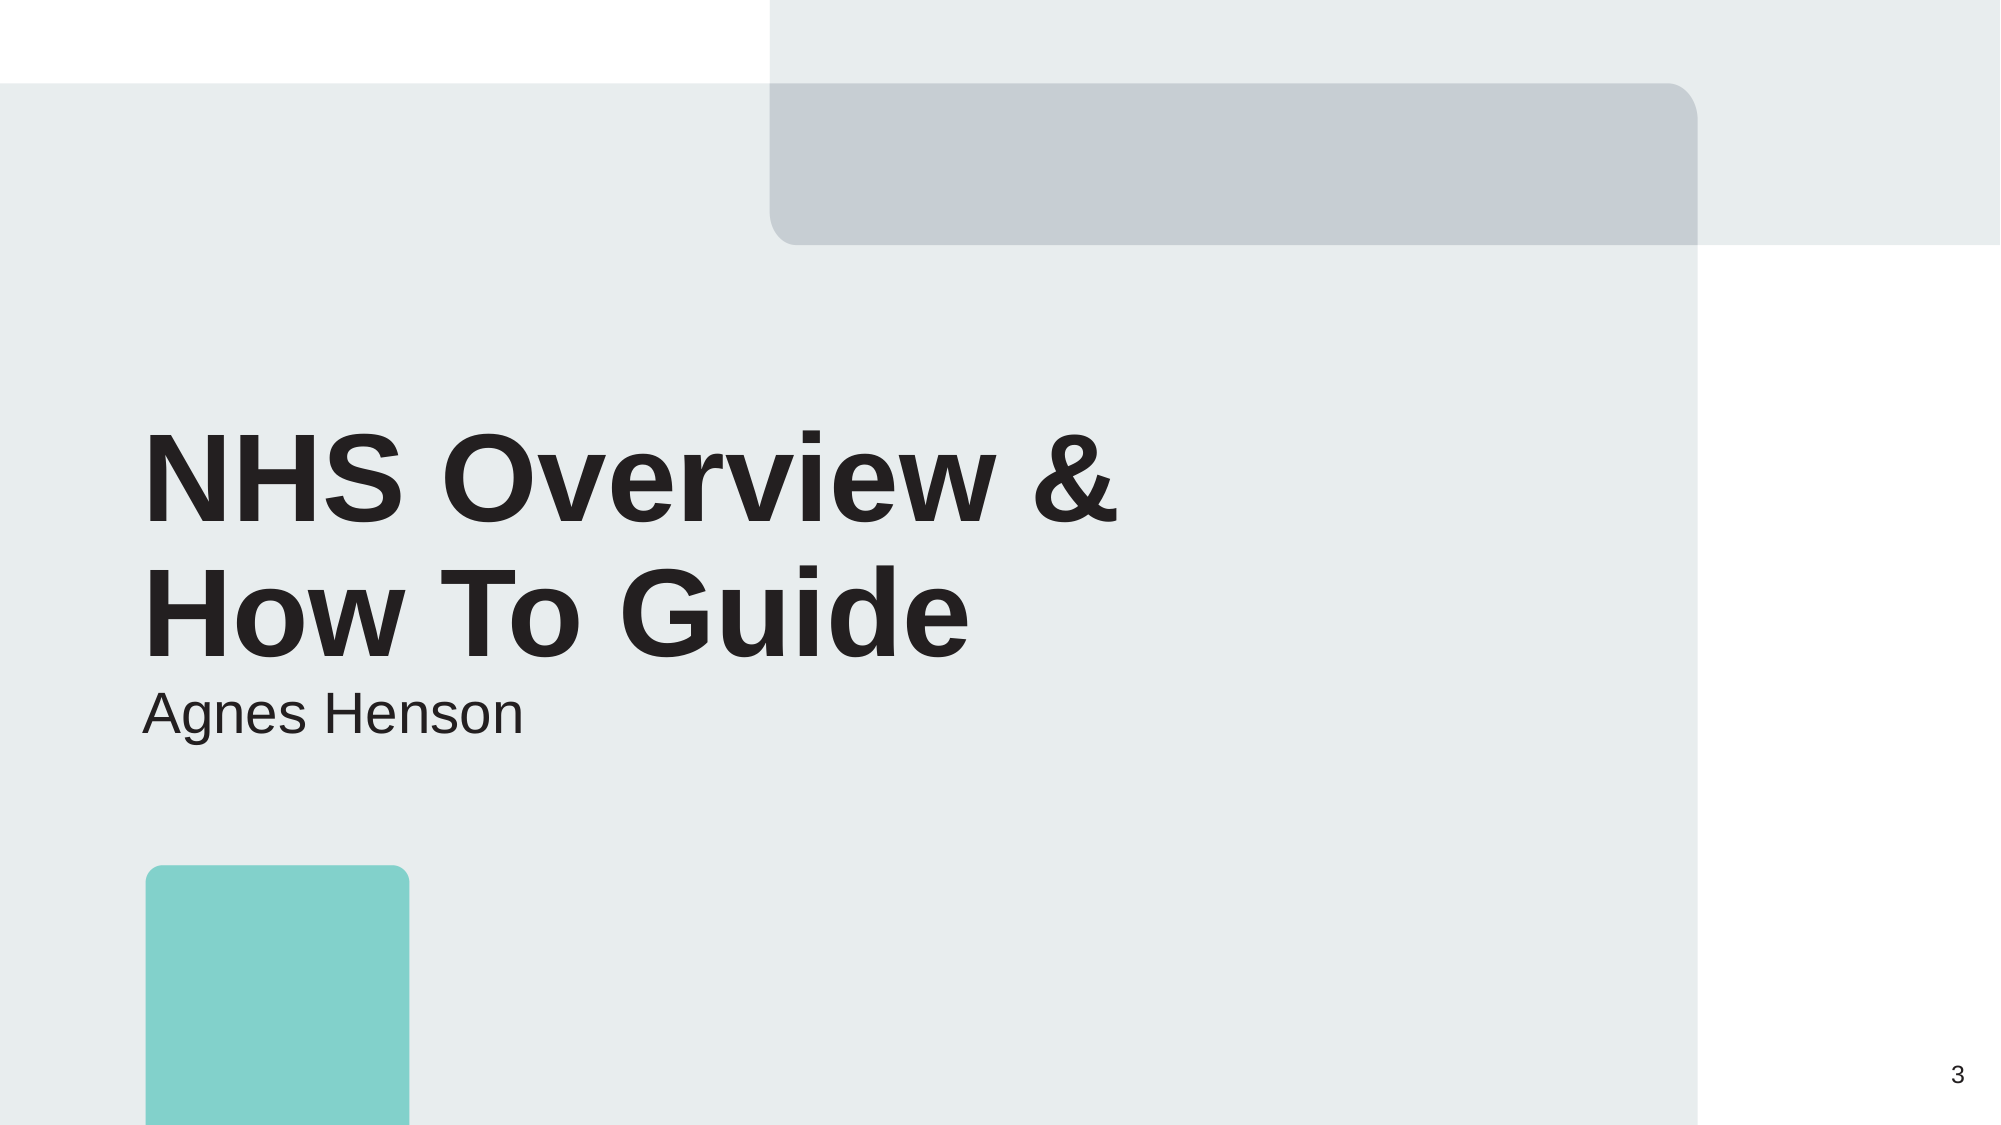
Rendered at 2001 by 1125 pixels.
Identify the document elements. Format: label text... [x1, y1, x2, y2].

list Agnes Henson [142, 682, 781, 830]
title NHS Overview & How To Guide [142, 413, 1587, 572]
picture [0, 0, 2000, 1125]
